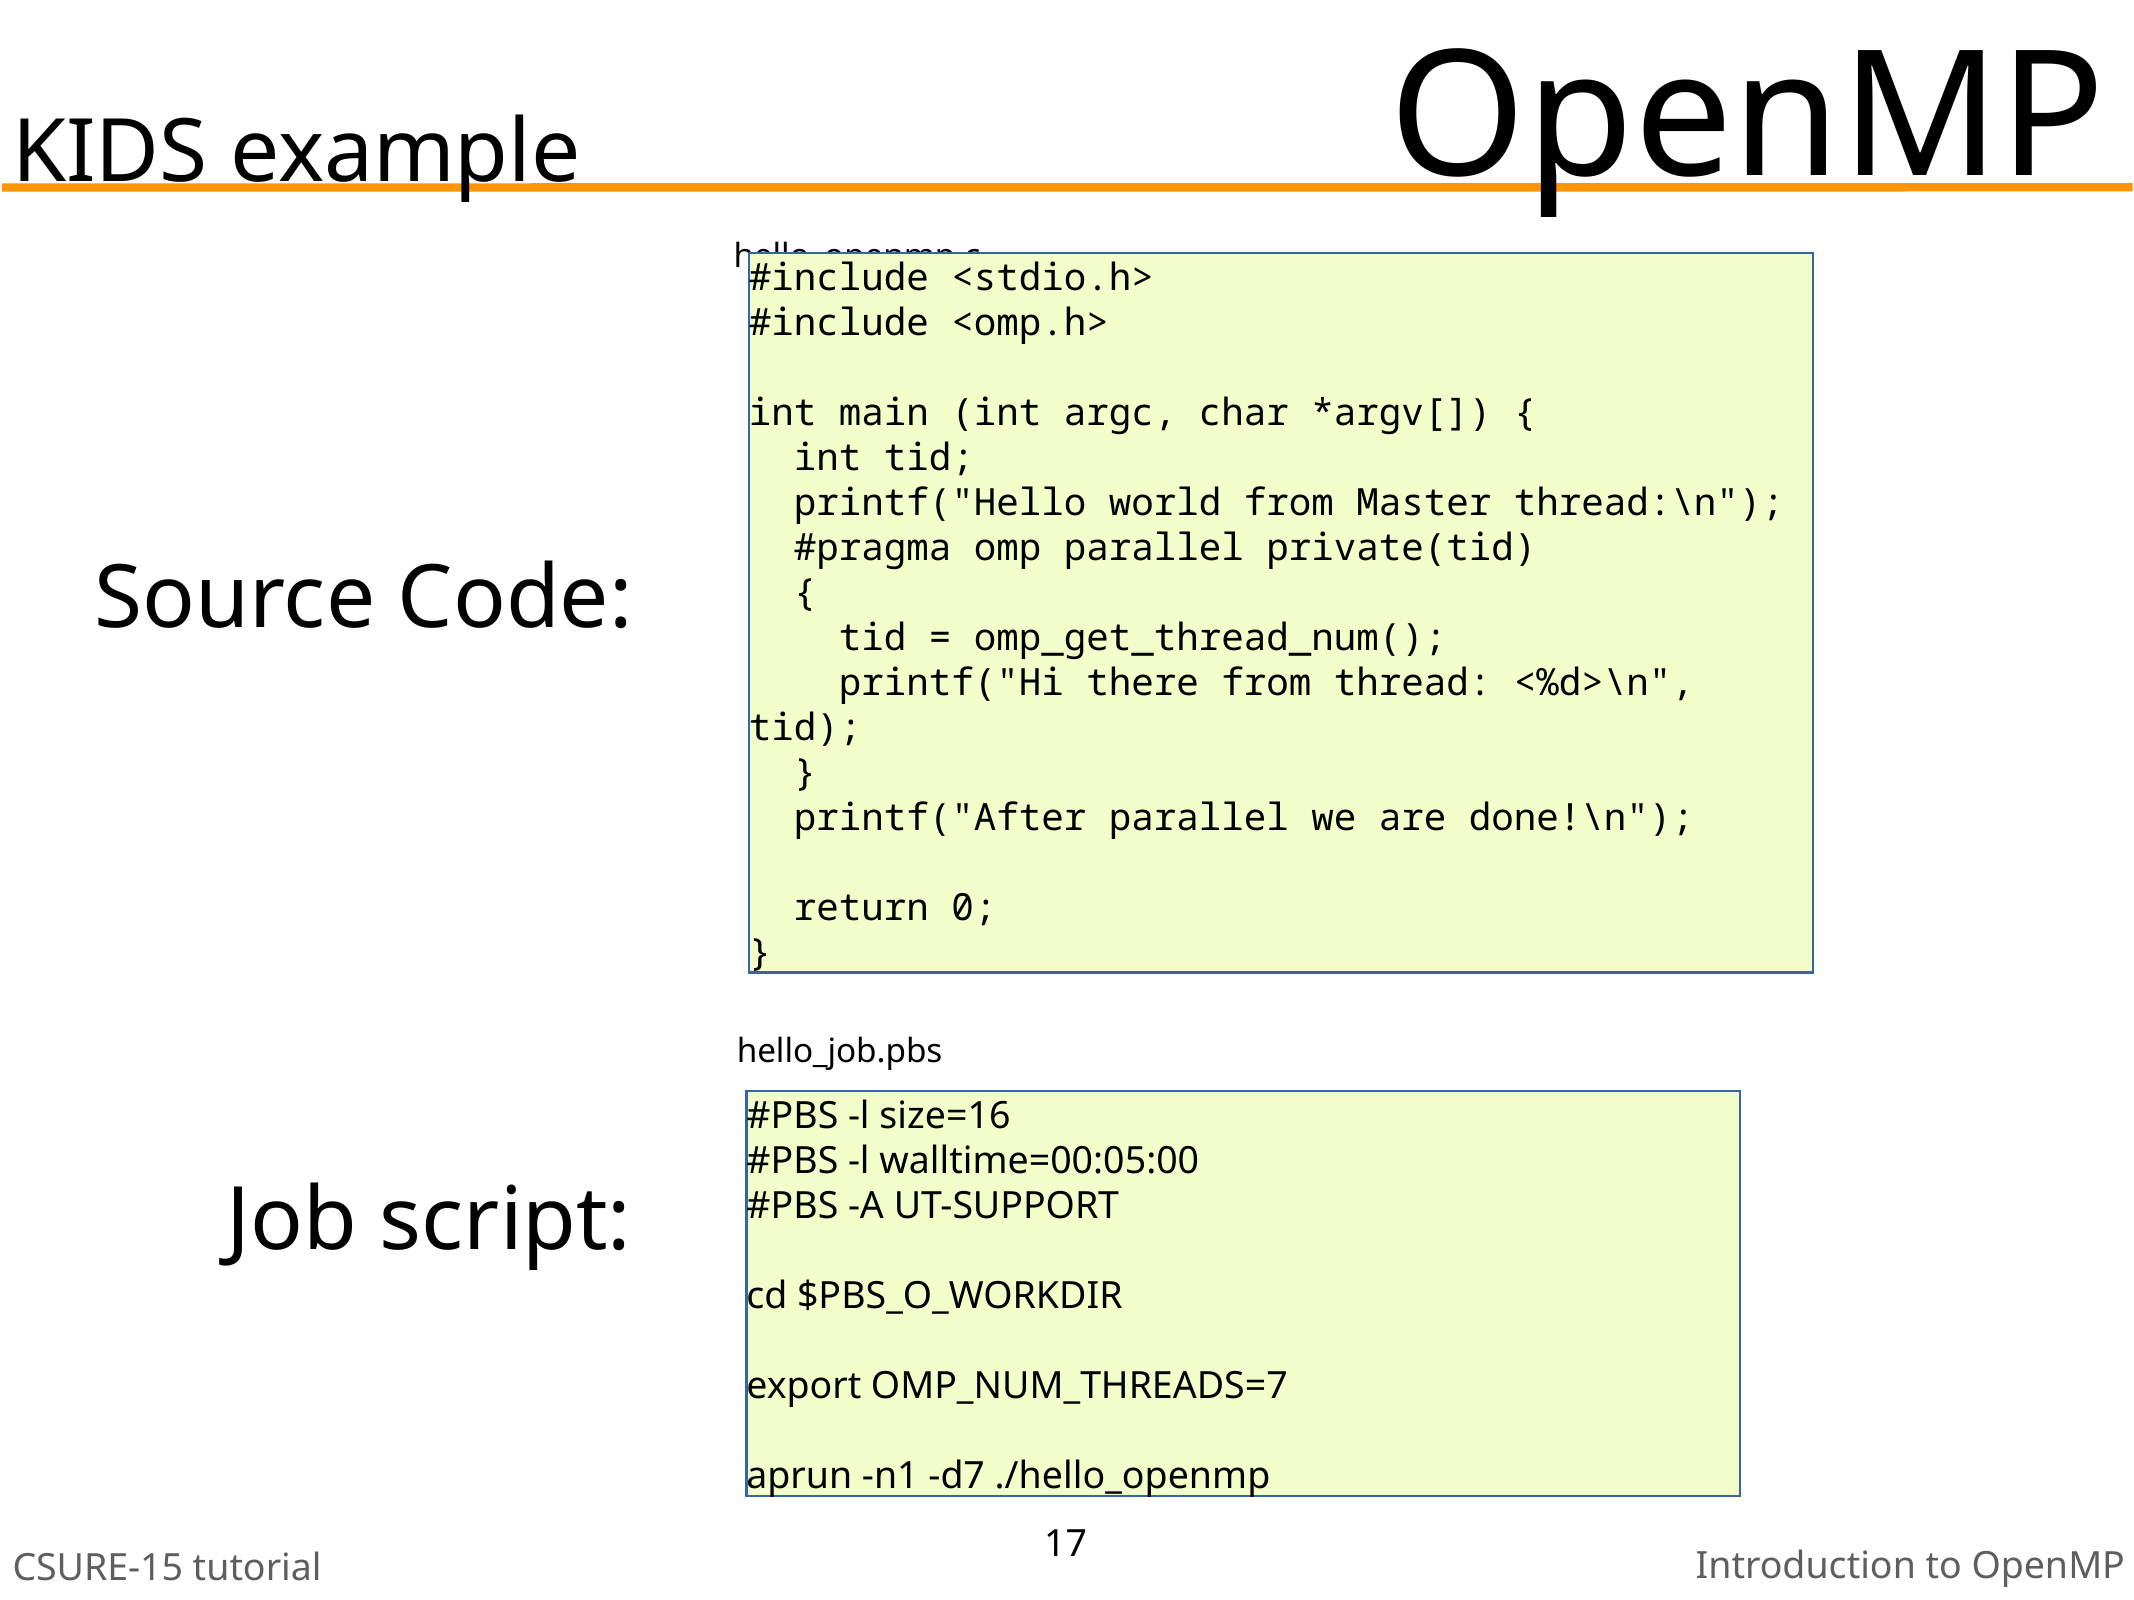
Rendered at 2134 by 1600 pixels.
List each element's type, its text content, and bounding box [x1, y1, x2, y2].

slide_number 17 [1036, 1518, 1095, 1580]
text_box #PBS -l size=16 #PBS -l walltime=00:05:00 #PBS -A UT-SUPPORT cd $PBS_O_WORKDIR export OMP_NUM_THREADS=7 aprun -n1 -d7 ./hello_openmp [746, 1091, 1740, 1497]
text_box OpenMP [97, 0, 2115, 211]
text_box hello_job.pbs [728, 1021, 952, 1078]
text_box #include <stdio.h> #include <omp.h> int main (int argc, char *argv[]) { int tid; printf("Hello world from Master thread:\n"); #pragma omp parallel private(tid) { tid = omp_get_thread_num(); printf("Hi there from thread: <%d>\n", tid); } printf("After parallel we are done!\n"); return 0; } [748, 252, 1814, 973]
text_box KIDS example [3, 86, 1030, 208]
text_box Job script: [218, 1153, 640, 1276]
text_box hello_openmp.c [725, 226, 990, 283]
text_box Source Code: [86, 531, 642, 654]
